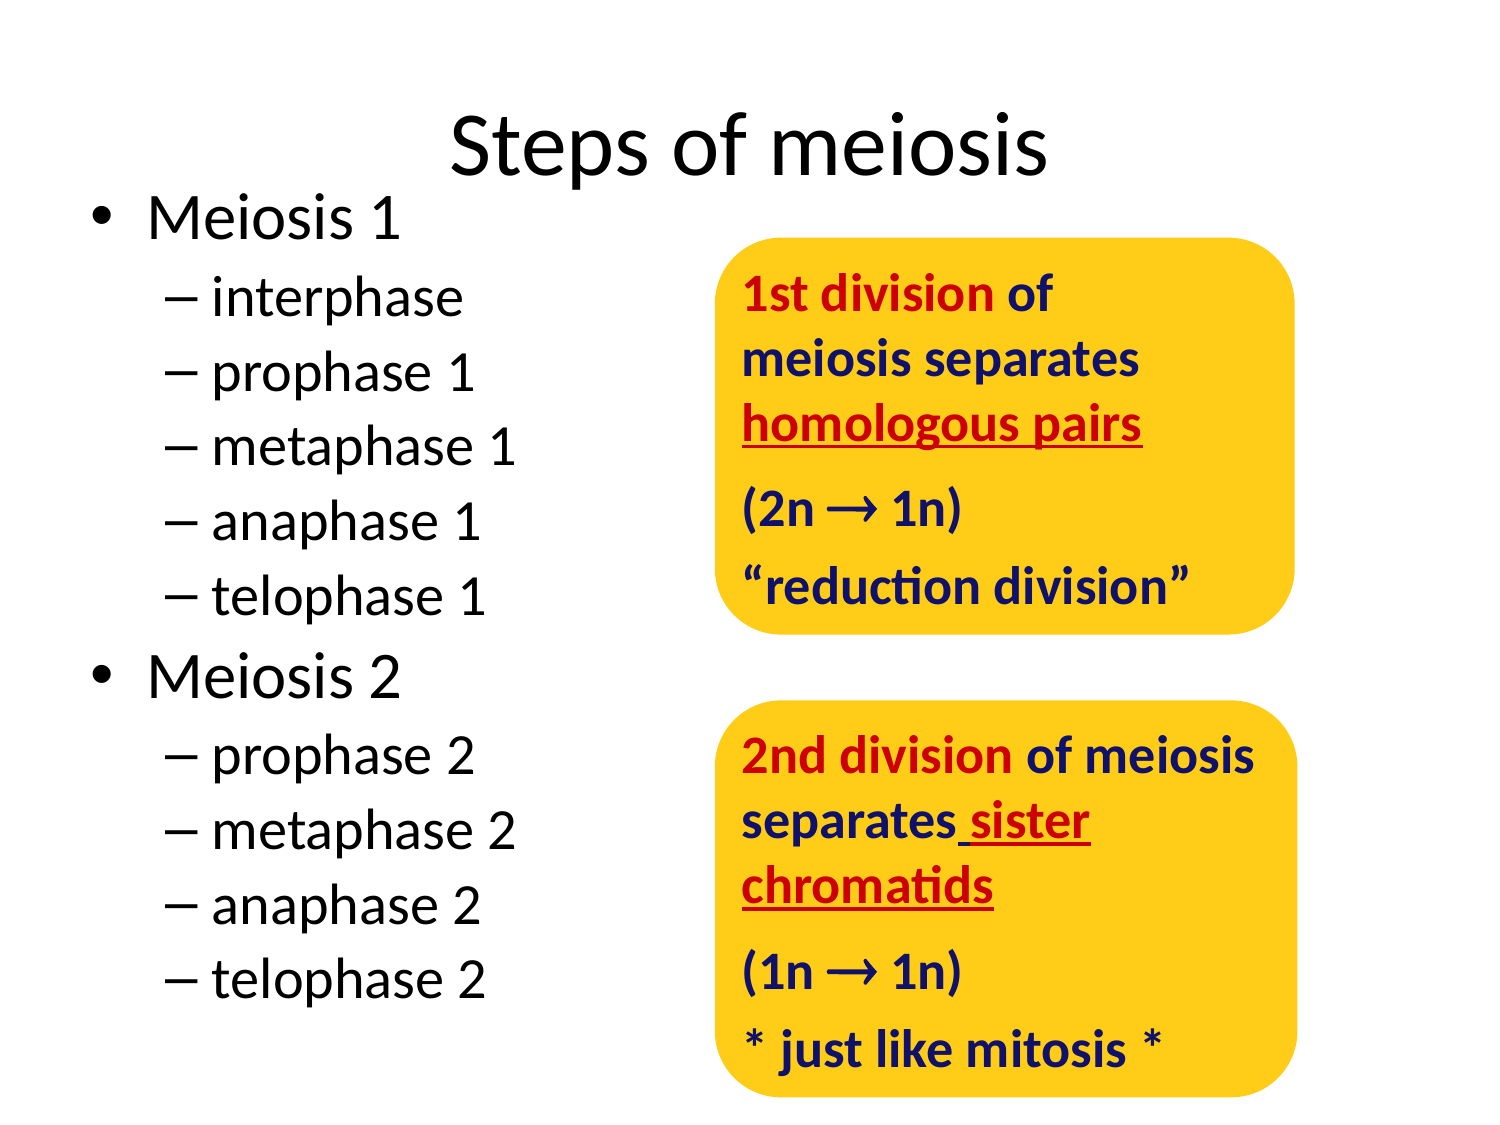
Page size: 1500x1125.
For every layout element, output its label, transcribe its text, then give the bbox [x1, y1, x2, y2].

text_box 2nd division of meiosis separates sister chromatids (1n  1n) * just like mitosis * [714, 700, 1298, 1098]
text_box 1st division of meiosis separates homologous pairs (2n  1n) “reduction division” [714, 237, 1295, 635]
title Steps of meiosis [75, 45, 1425, 233]
list Meiosis 1 interphase prophase 1 metaphase 1 anaphase 1 telophase 1 Meiosis 2 prophase 2 metaphase 2 anaphase 2 telophase 2 [75, 174, 658, 1051]
